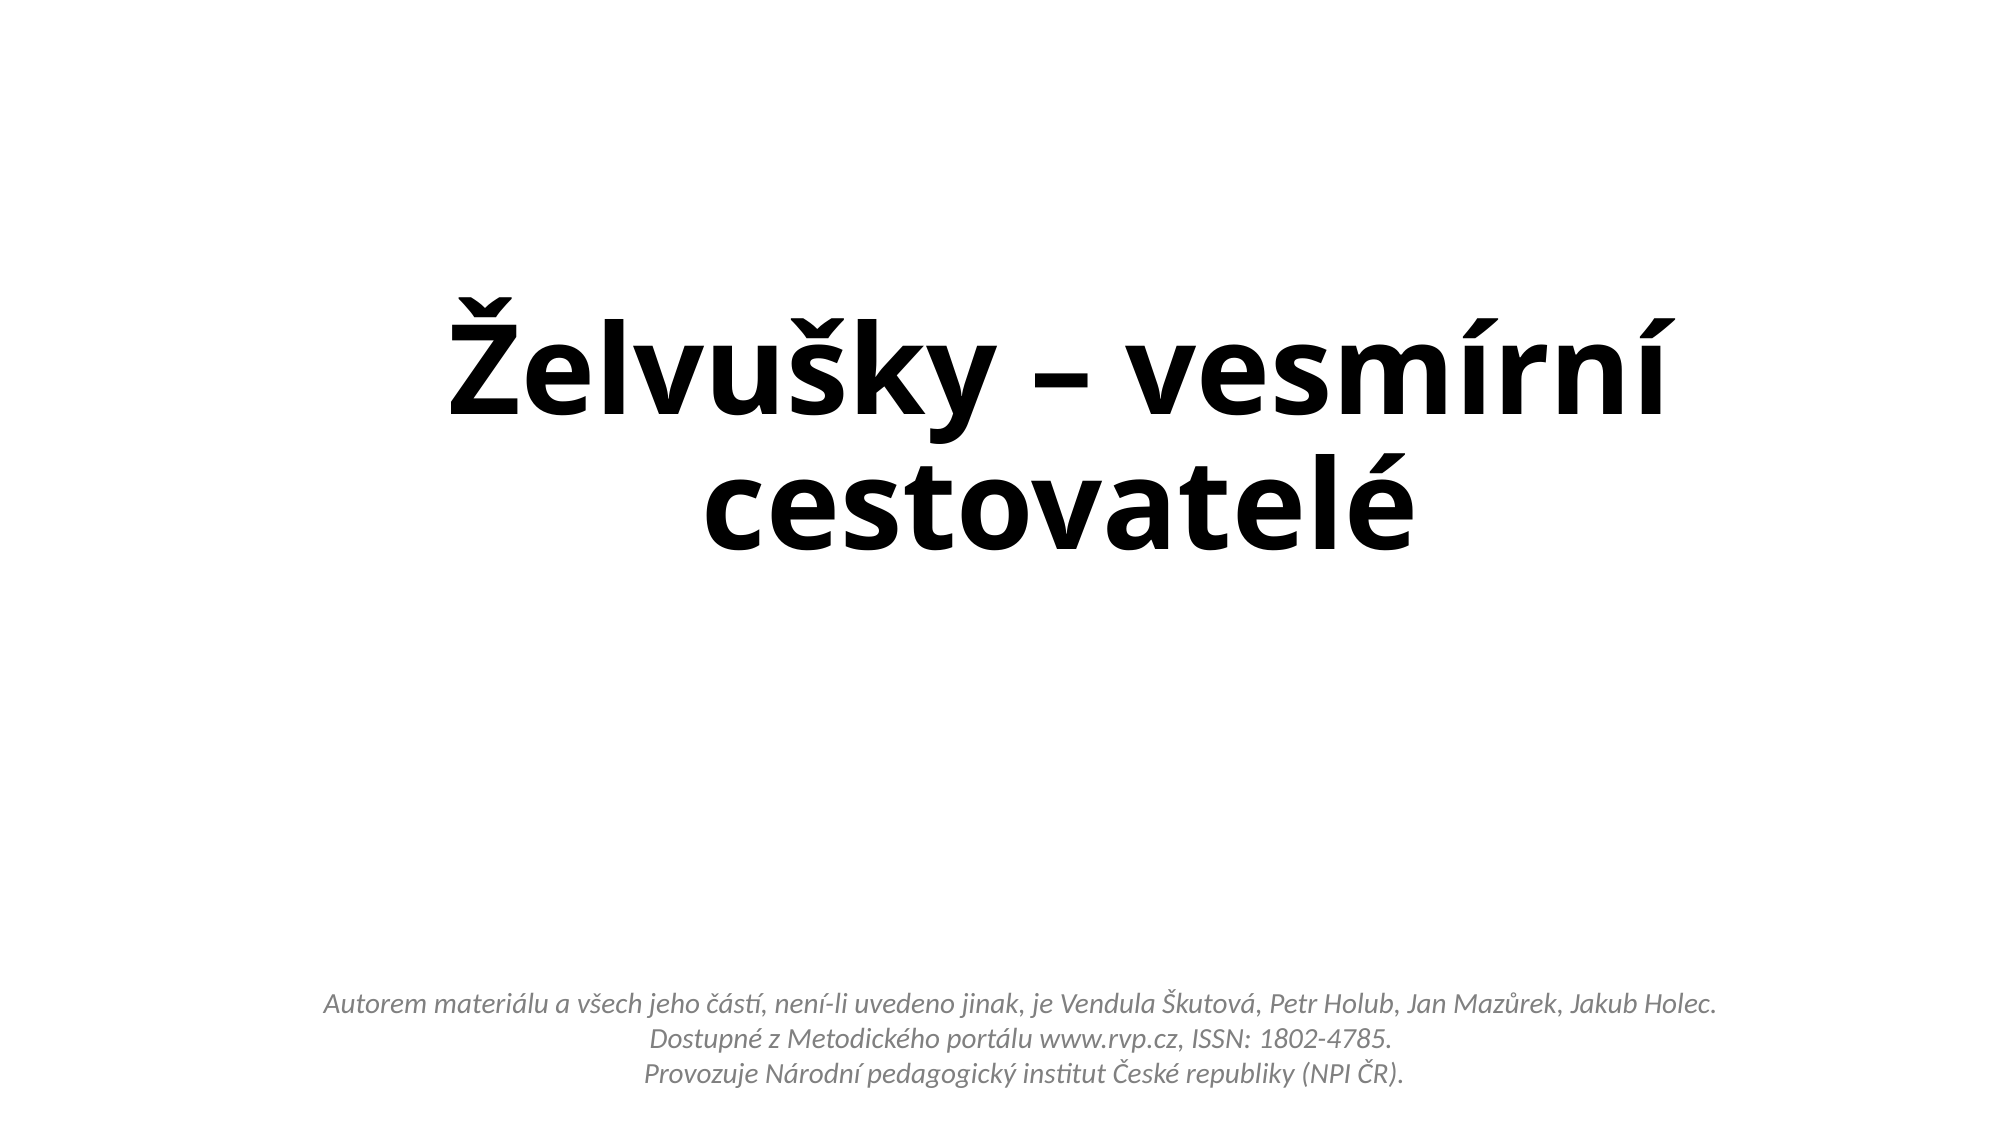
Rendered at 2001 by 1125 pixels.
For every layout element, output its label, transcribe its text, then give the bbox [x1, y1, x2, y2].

title Želvušky – vesmírní cestovatelé [249, 192, 1871, 585]
text_box Autorem materiálu a všech jeho částí, není-li uvedeno jinak, je Vendula Škutová, Petr Holub, Jan Mazůrek, Jakub Holec. Dostupné z Metodického portálu www.rvp.cz, ISSN: 1802-4785. Provozuje Národní pedagogický institut České republiky (NPI ČR). [178, 977, 1871, 1097]
